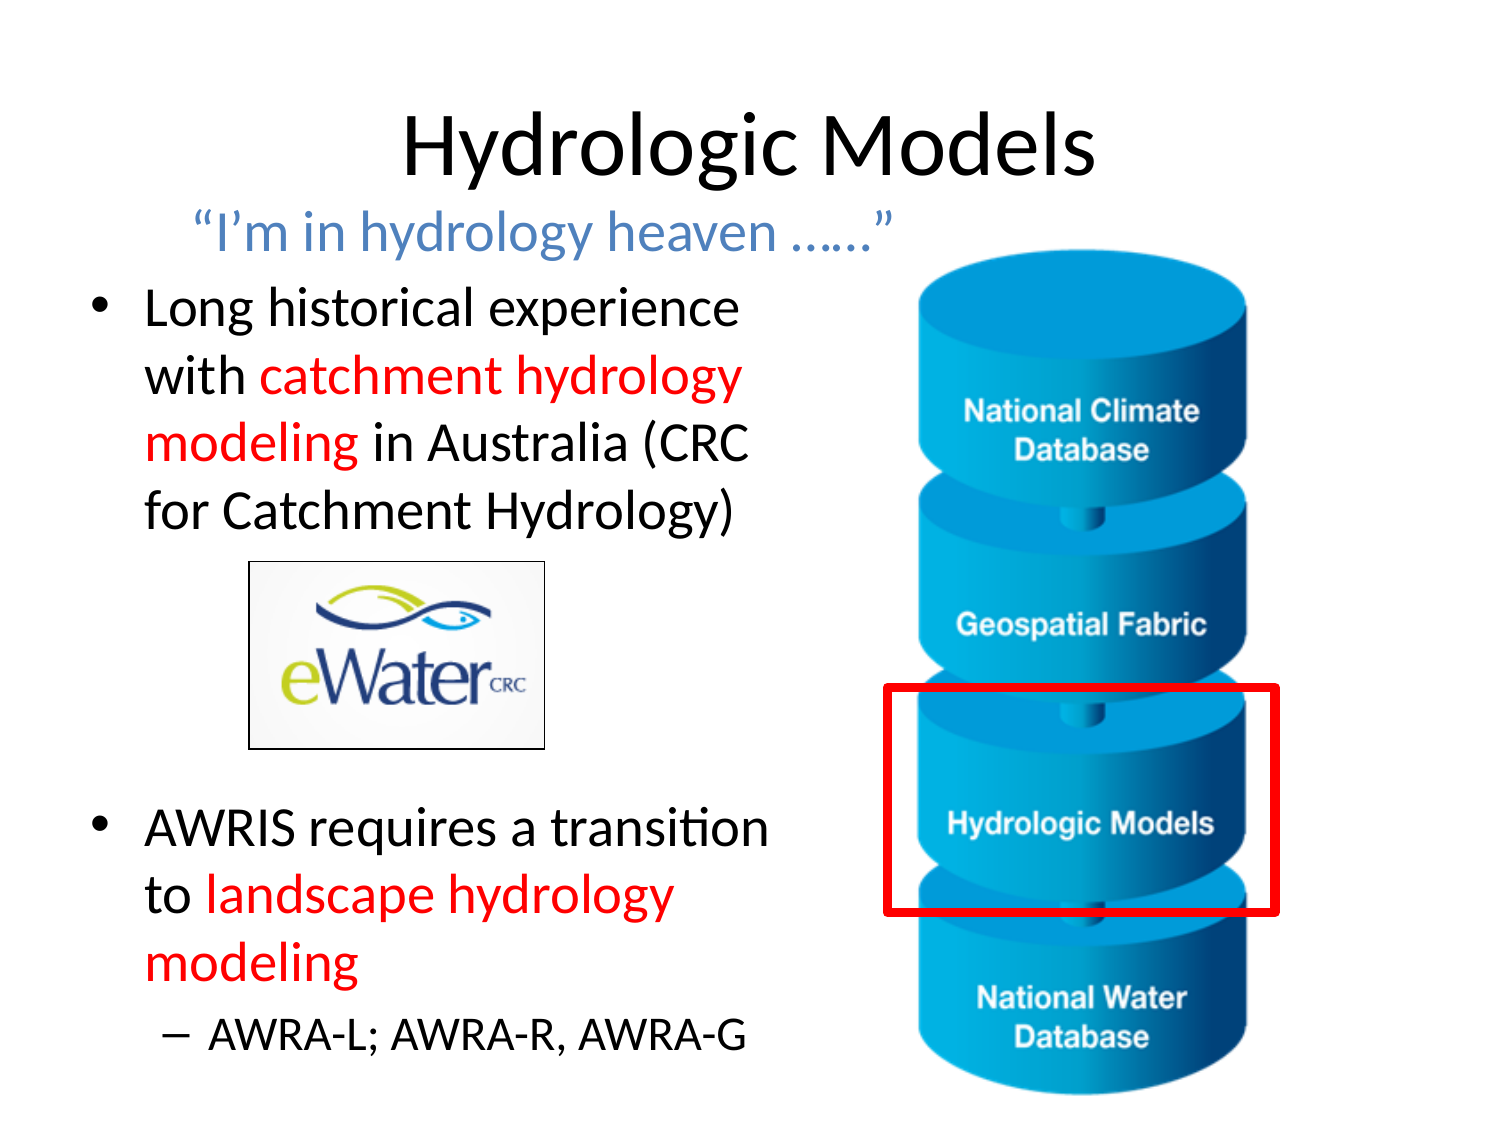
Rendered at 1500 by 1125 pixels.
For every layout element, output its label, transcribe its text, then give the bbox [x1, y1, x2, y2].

picture [887, 227, 1276, 1119]
list Long historical experience with catchment hydrology modeling in Australia (CRC for Catchment Hydrology) AWRIS requires a transition to landscape hydrology modeling AWRA-L; AWRA-R, AWRA-G [75, 262, 800, 1075]
text_box “I’m in hydrology heaven ……” [175, 185, 912, 271]
title Hydrologic Models [75, 45, 1425, 233]
picture [249, 562, 544, 749]
